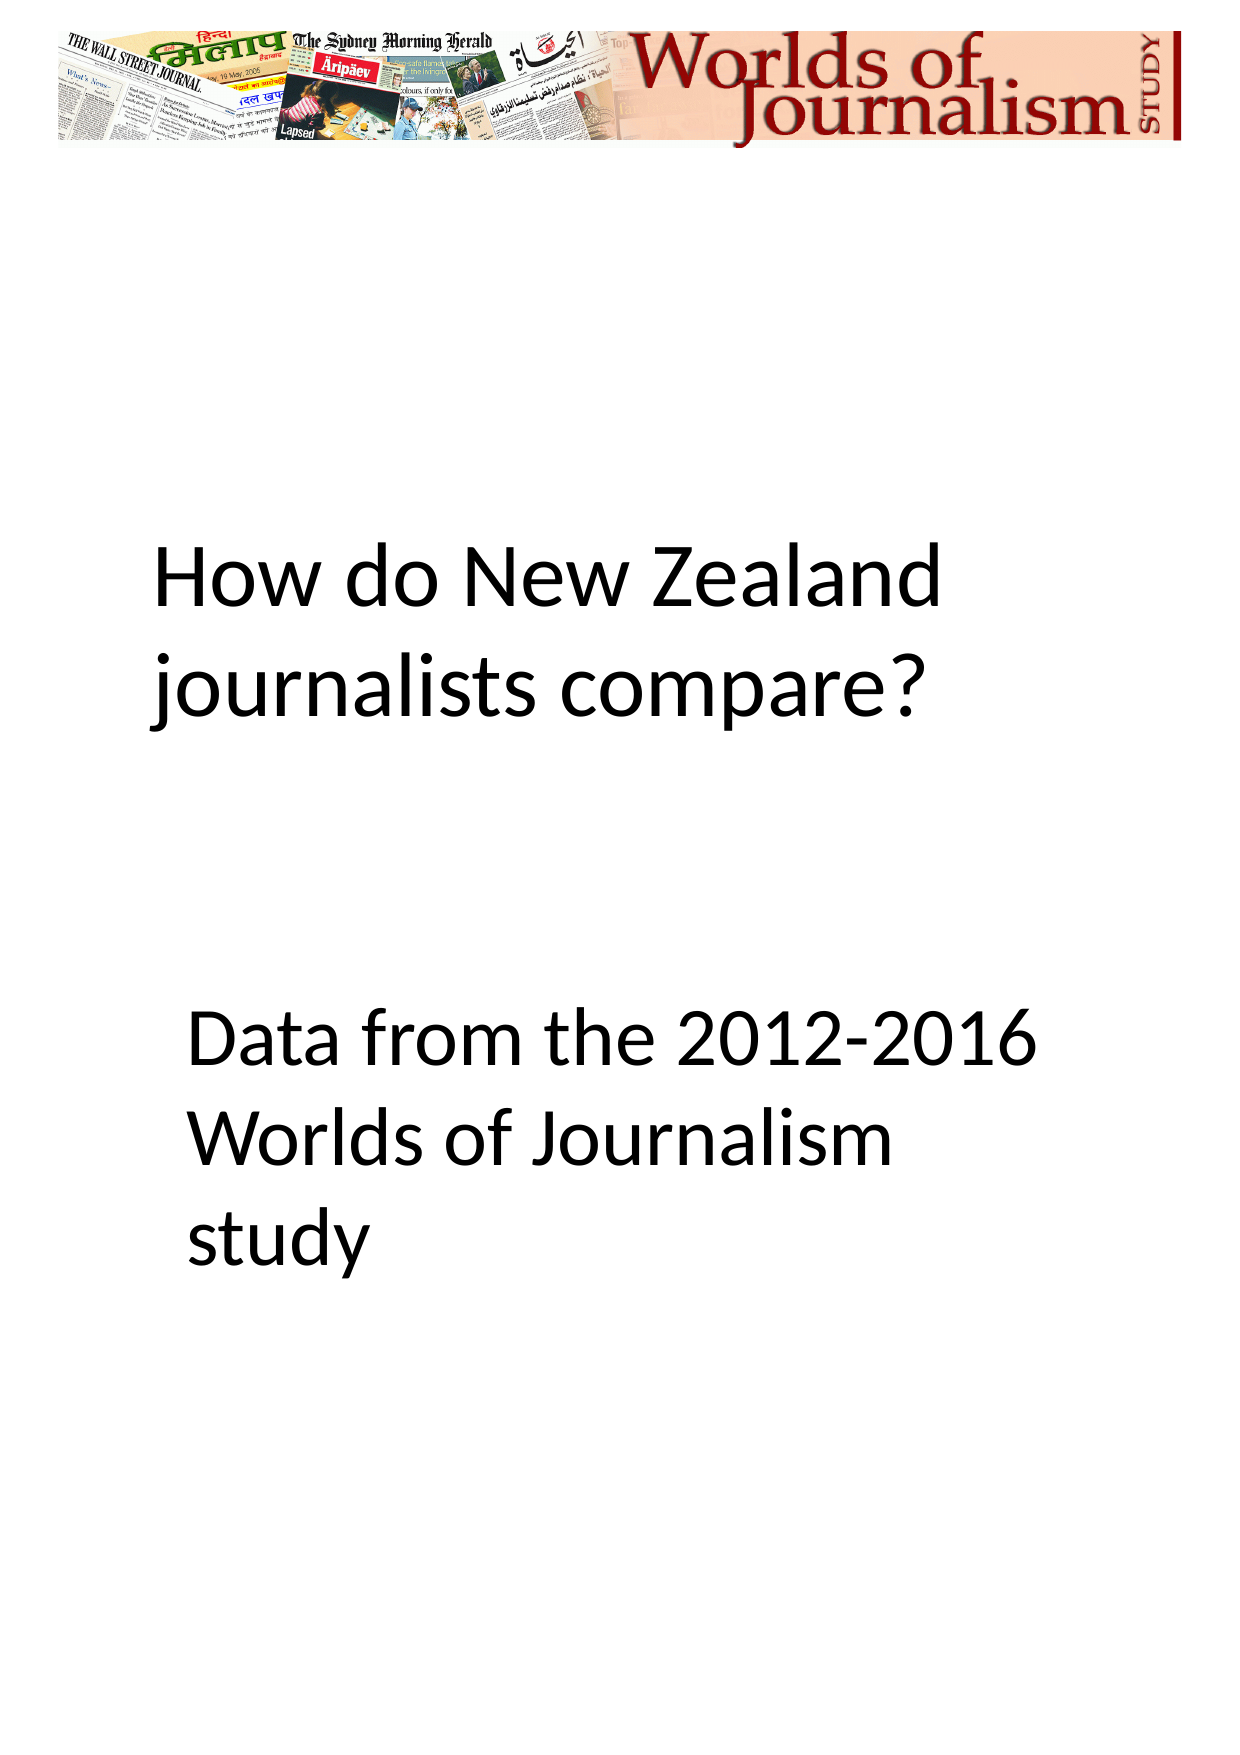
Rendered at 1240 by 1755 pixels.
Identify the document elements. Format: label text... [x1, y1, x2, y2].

picture [58, 31, 1182, 148]
subtitle Data from the 2012-2016 Worlds of Journalism study [186, 982, 1045, 1286]
title How do New Zealand journalists compare? [152, 514, 1208, 848]
